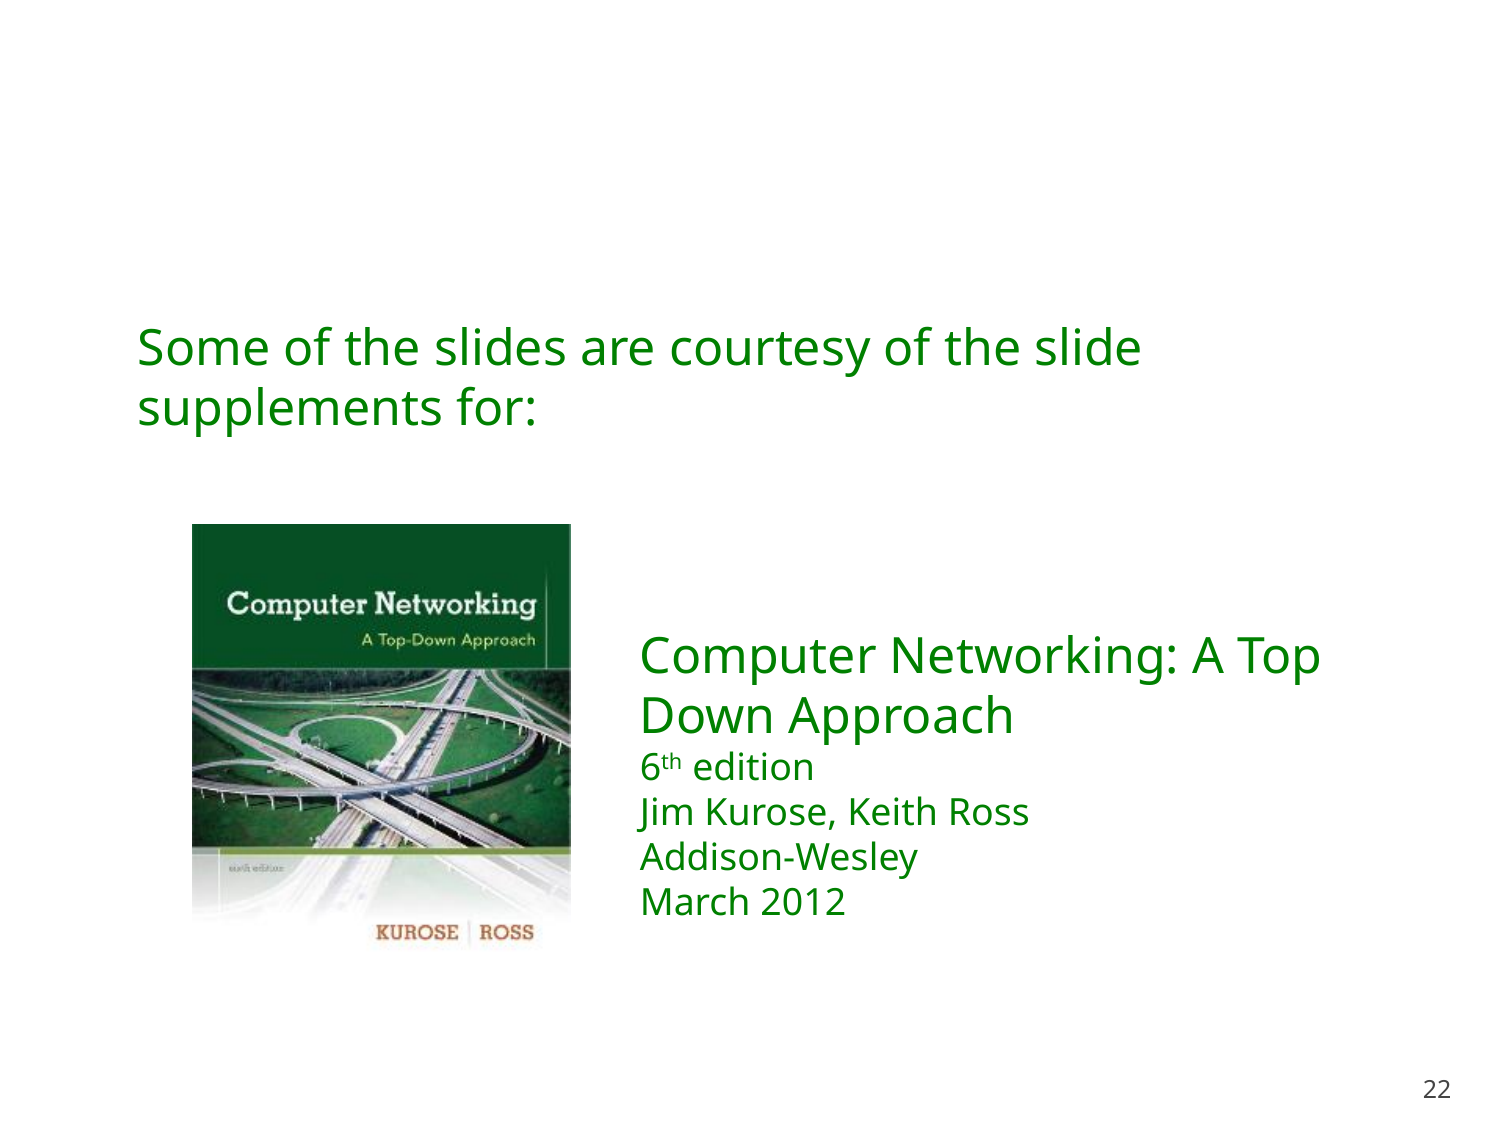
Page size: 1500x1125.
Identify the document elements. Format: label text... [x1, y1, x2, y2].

text_box Some of the slides are courtesy of the slide supplements for: [123, 224, 1400, 525]
picture [192, 524, 571, 980]
slide_number 22 [1345, 1062, 1467, 1108]
text_box Computer Networking: A Top Down Approach 6th edition Jim Kurose, Keith Ross Addison-Wesley March 2012 [624, 549, 1400, 1042]
